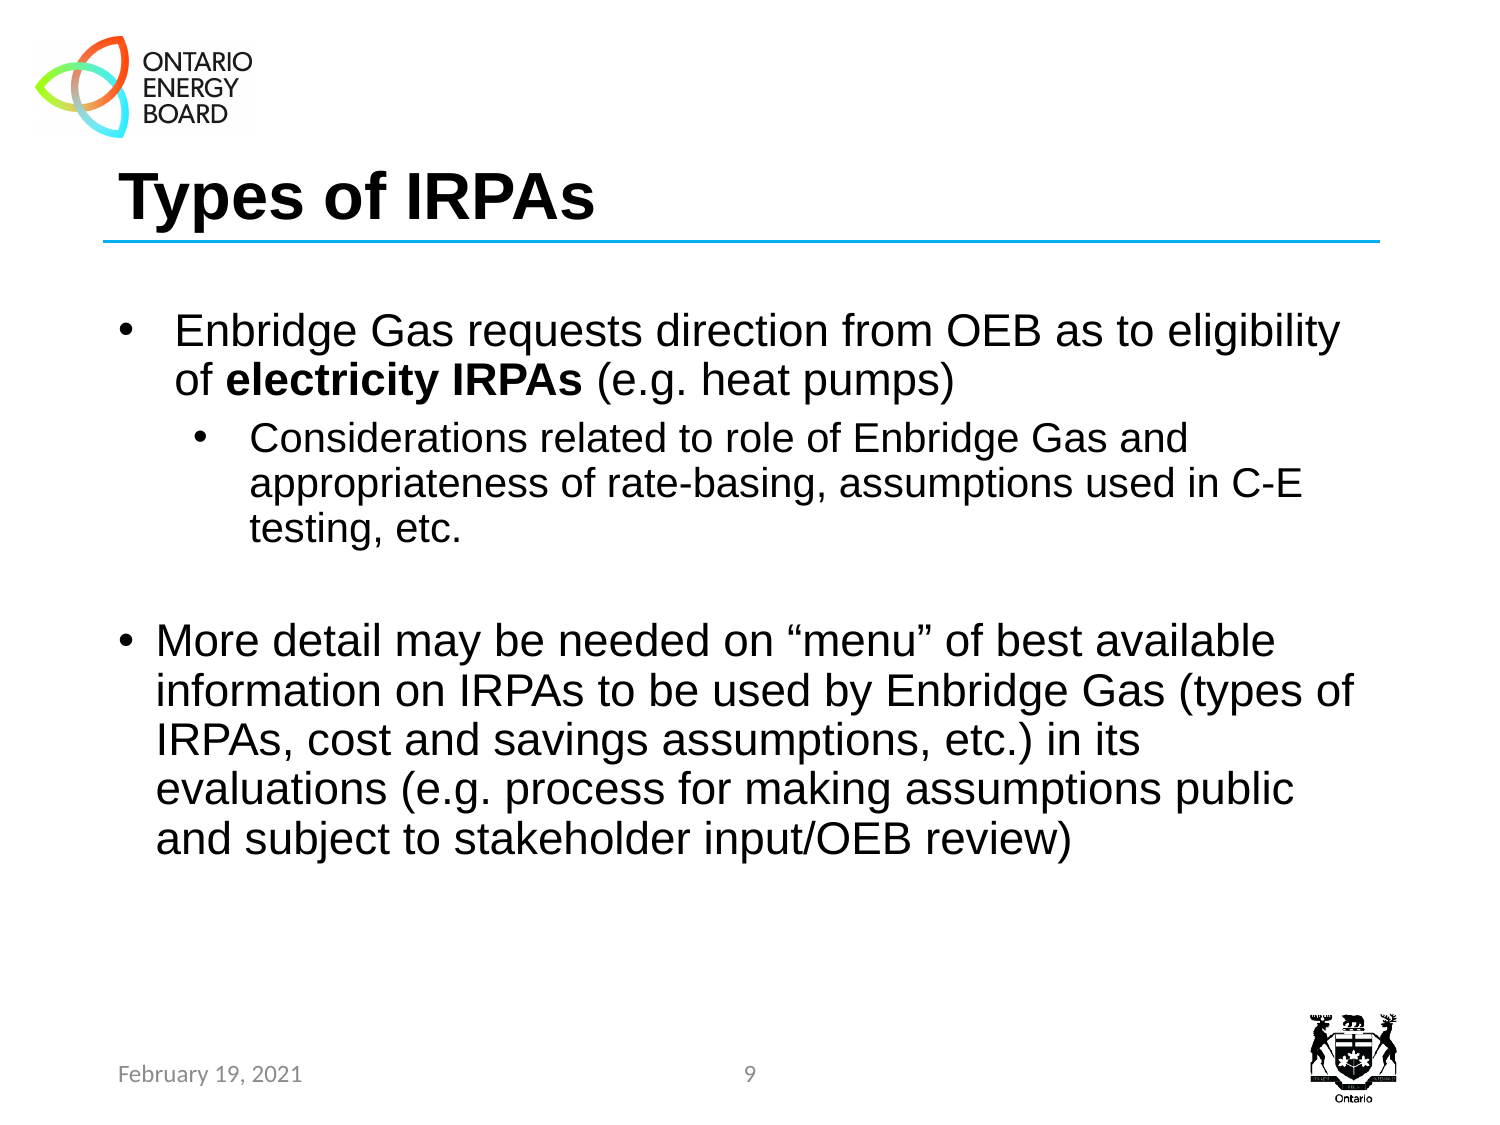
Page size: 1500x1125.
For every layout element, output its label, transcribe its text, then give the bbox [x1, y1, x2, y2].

picture [1310, 1013, 1397, 1103]
list Enbridge Gas requests direction from OEB as to eligibility of electricity IRPAs (e.g. heat pumps) Considerations related to role of Enbridge Gas and appropriateness of rate-basing, assumptions used in C-E testing, etc. More detail may be needed on “menu” of best available information on IRPAs to be used by Enbridge Gas (types of IRPAs, cost and savings assumptions, etc.) in its evaluations (e.g. process for making assumptions public and subject to stakeholder input/OEB review) [103, 299, 1397, 975]
picture [35, 36, 103, 138]
slide_number 9 [698, 1042, 802, 1103]
title Types of IRPAs [103, 24, 1397, 242]
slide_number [103, 1042, 441, 1103]
